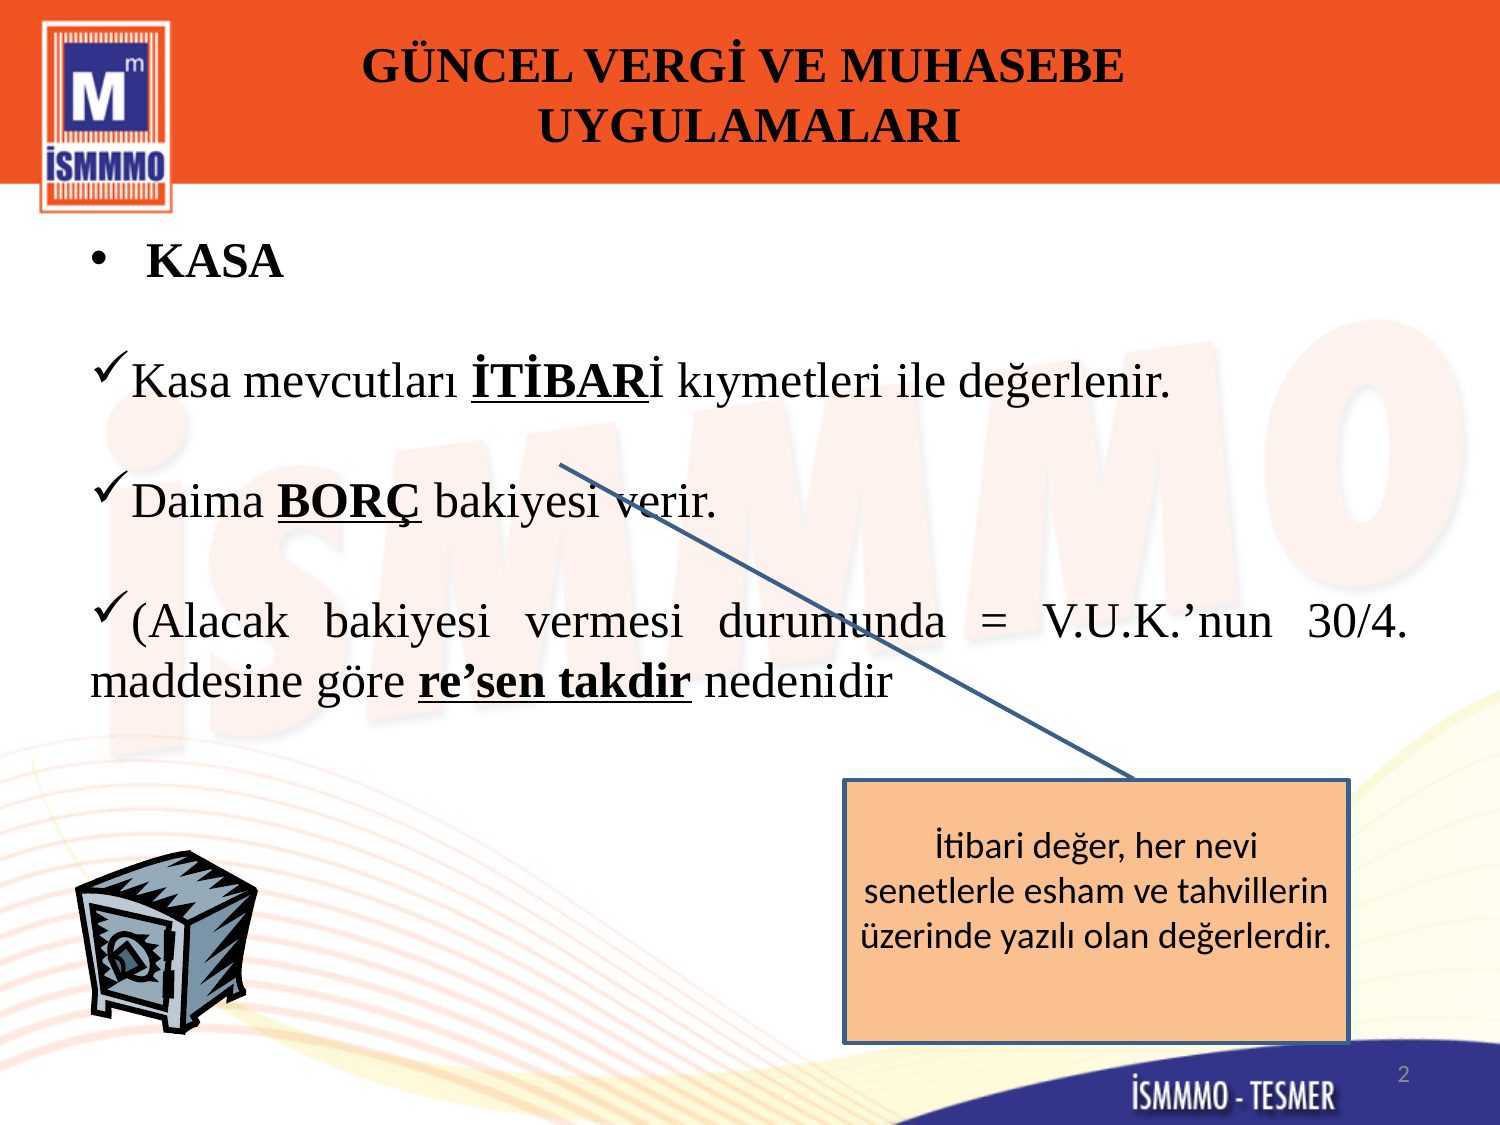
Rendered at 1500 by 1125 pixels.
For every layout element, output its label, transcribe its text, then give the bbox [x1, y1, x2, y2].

picture [0, 0, 1500, 1125]
slide_number [75, 1042, 425, 1103]
title GÜNCEL VERGİ VE MUHASEBE UYGULAMALARI [75, 0, 1425, 185]
text_box İtibari değer, her nevi senetlerle esham ve tahvillerin üzerinde yazılı olan değerlerdir. [558, 462, 1351, 1045]
list KASA Kasa mevcutları İTİBARİ kıymetleri ile değerlenir. Daima BORÇ bakiyesi verir. (Alacak bakiyesi vermesi durumunda = V.U.K.’nun 30/4. maddesine göre re’sen takdir nedenidir [75, 219, 1425, 1005]
slide_number 2 [1074, 1042, 1425, 1103]
